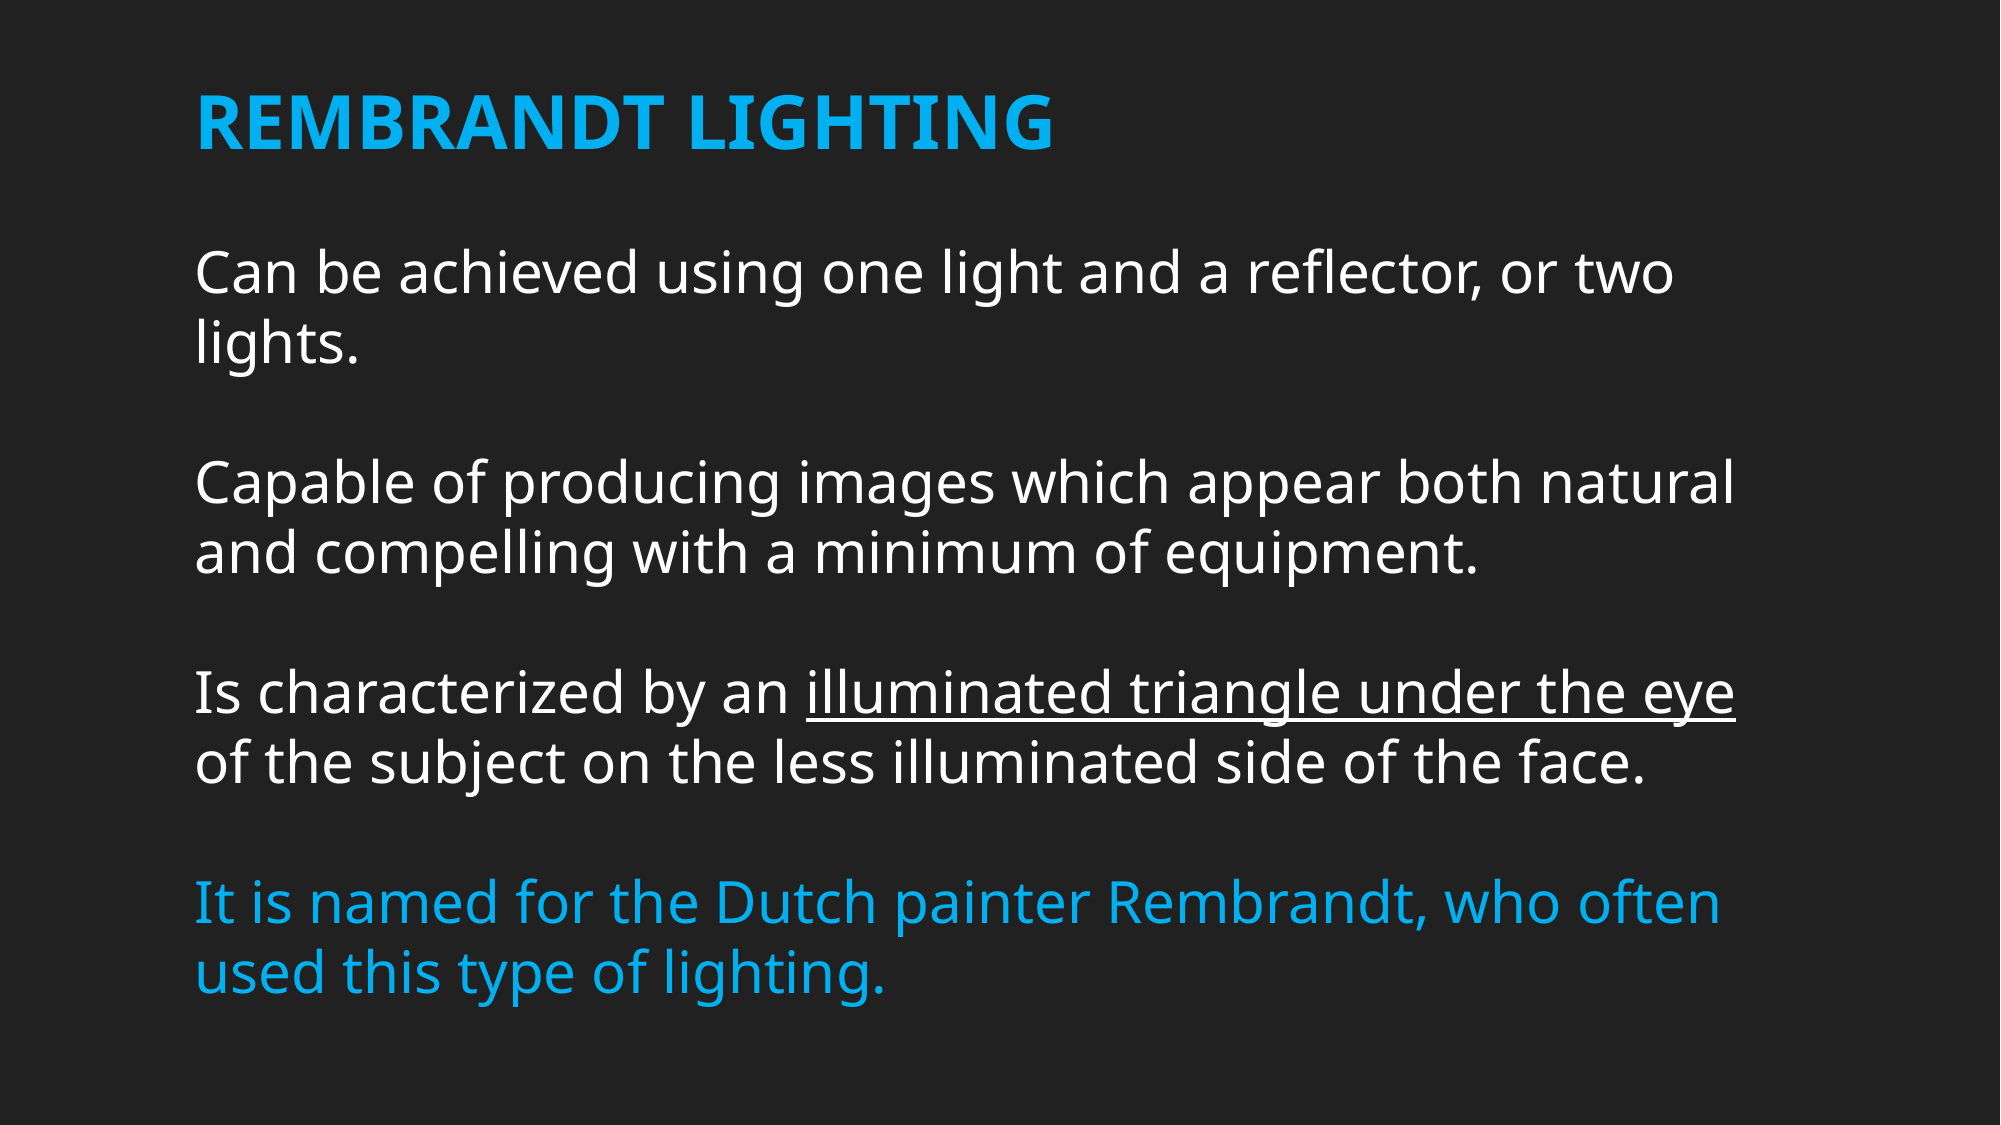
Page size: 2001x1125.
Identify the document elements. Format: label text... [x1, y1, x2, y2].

text_box REMBRANDT LIGHTING Can be achieved using one light and a reflector, or two lights. Capable of producing images which appear both natural and compelling with a minimum of equipment. Is characterized by an illuminated triangle under the eye of the subject on the less illuminated side of the face. It is named for the Dutch painter Rembrandt, who often used this type of lighting. [179, 67, 1809, 1013]
